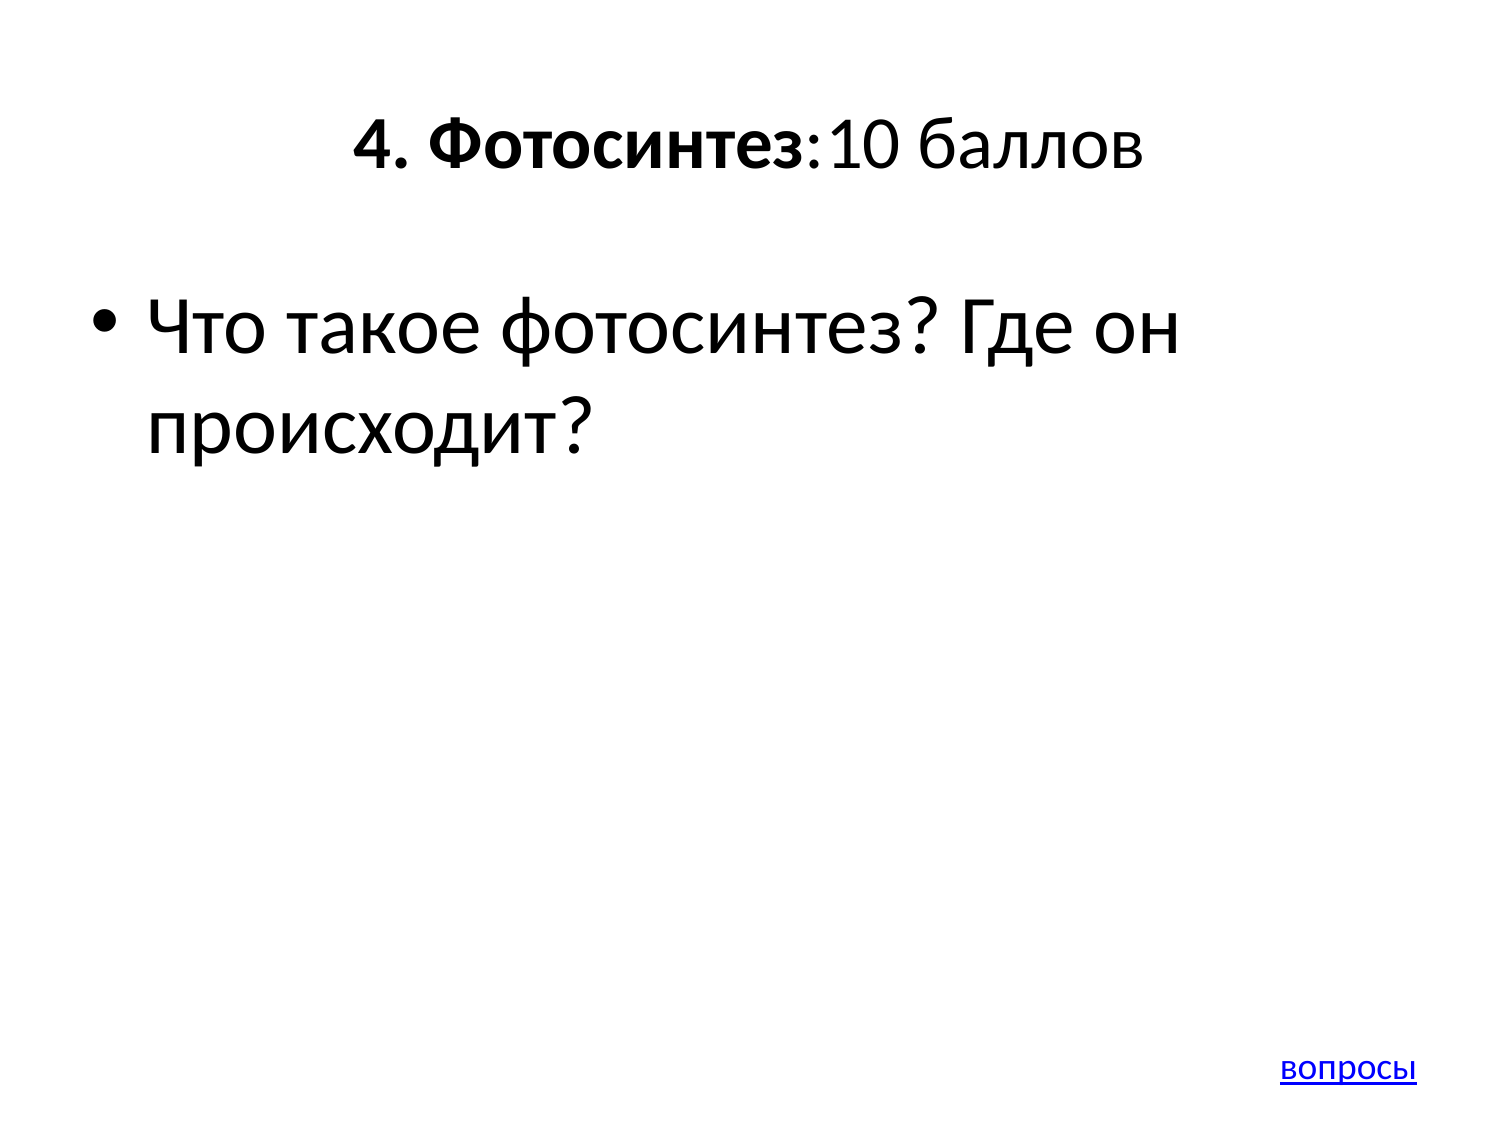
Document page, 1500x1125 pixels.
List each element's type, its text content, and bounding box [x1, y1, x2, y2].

list Что такое фотосинтез? Где он происходит? [75, 262, 1425, 929]
title 4. Фотосинтез:10 баллов [75, 45, 1425, 233]
text_box вопросы [1264, 1034, 1433, 1095]
